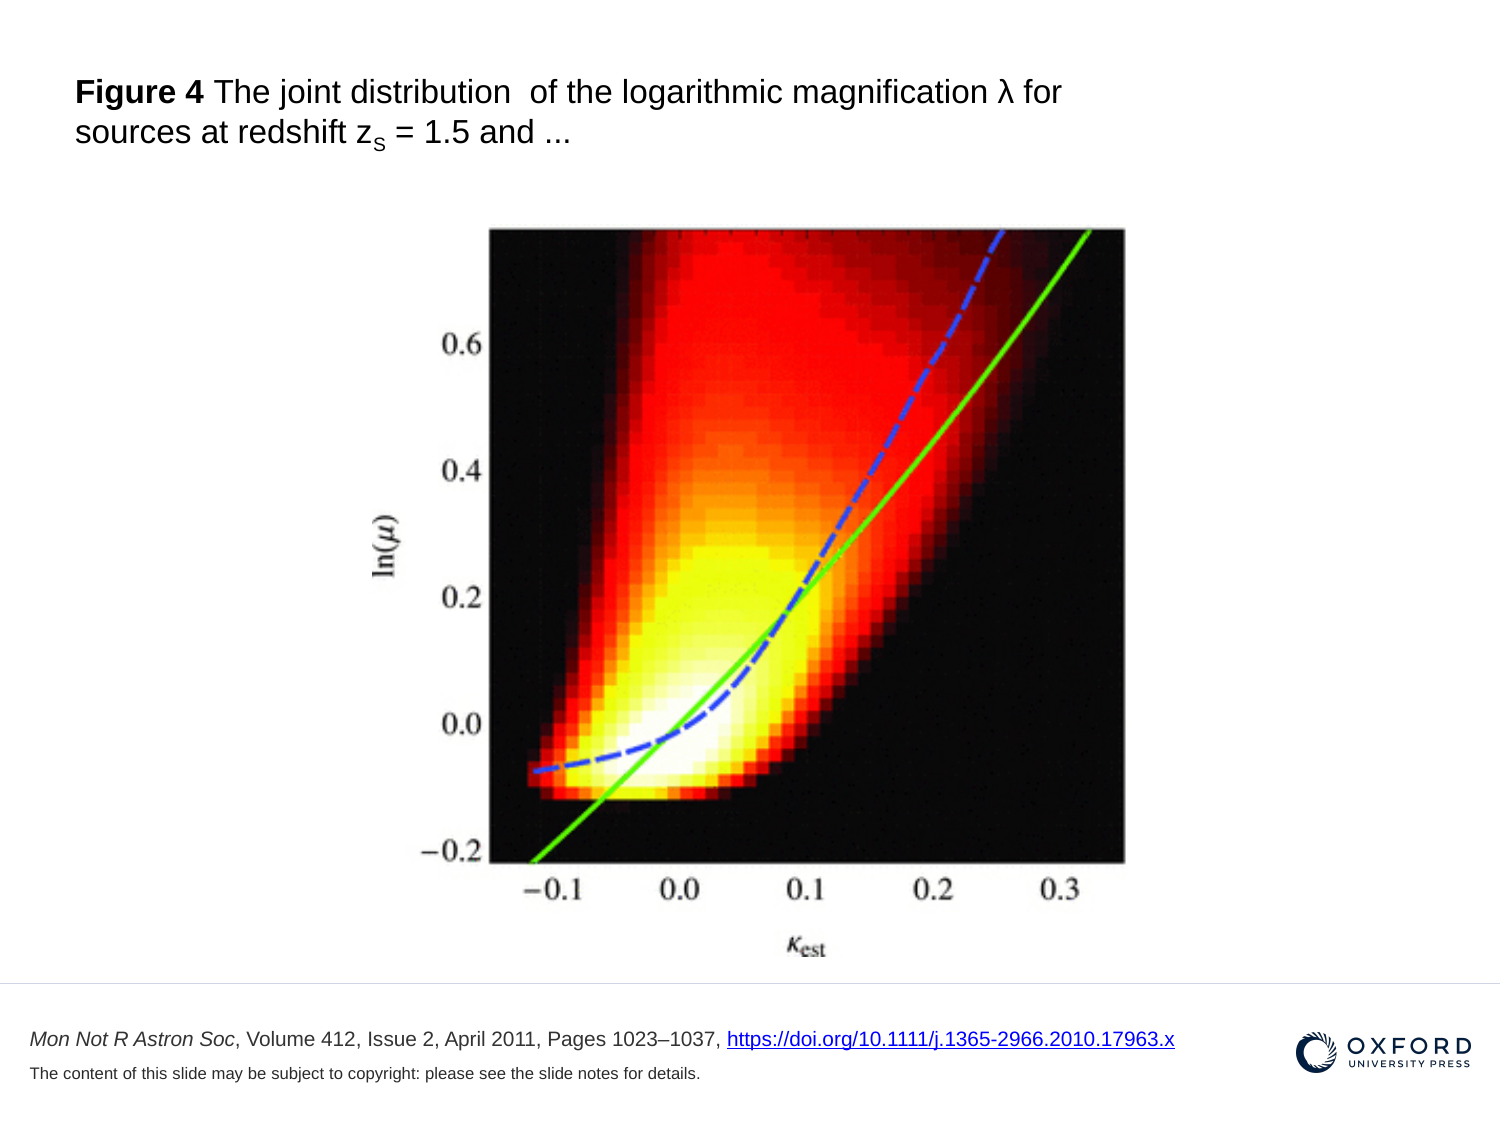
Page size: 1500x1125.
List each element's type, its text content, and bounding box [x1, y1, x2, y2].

picture [372, 224, 1128, 957]
footer Mon Not R Astron Soc, Volume 412, Issue 2, April 2011, Pages 1023–1037, https://doi.org/10.1111/j.1365-2966.2010.17963.x The content of this slide may be subject to copyright: please see the slide notes for details. [0, 983, 1260, 1125]
title Figure 4 The joint distribution of the logarithmic magnification λ for sources at redshift zS = 1.5 and ... [75, 69, 1078, 171]
picture [1296, 1032, 1471, 1073]
